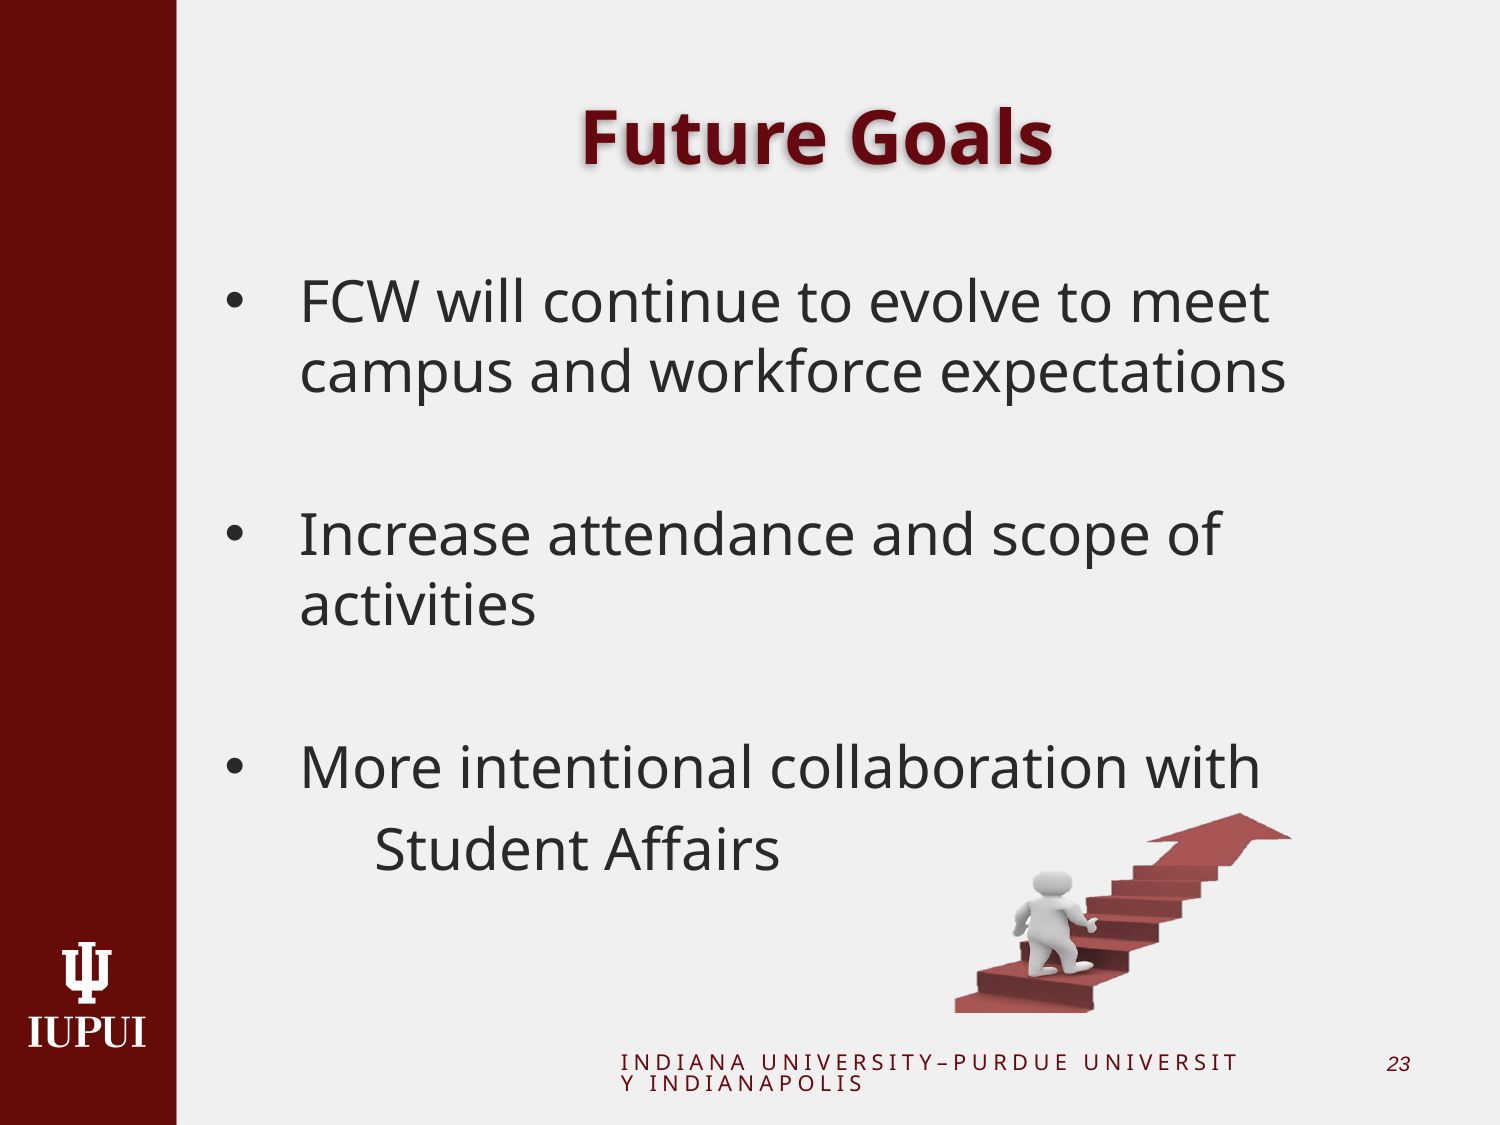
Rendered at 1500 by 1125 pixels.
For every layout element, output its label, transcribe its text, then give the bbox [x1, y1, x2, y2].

title Future Goals [209, 45, 1425, 224]
picture [0, 0, 1500, 1125]
footer INDIANA UNIVERSITY–PURDUE UNIVERSITY INDIANAPOLIS [605, 1032, 1276, 1093]
slide_number 22 [1290, 1032, 1425, 1093]
list FCW will continue to evolve to meet campus and workforce expectations Increase attendance and scope of activities More intentional collaboration with Student Affairs [209, 256, 1425, 959]
